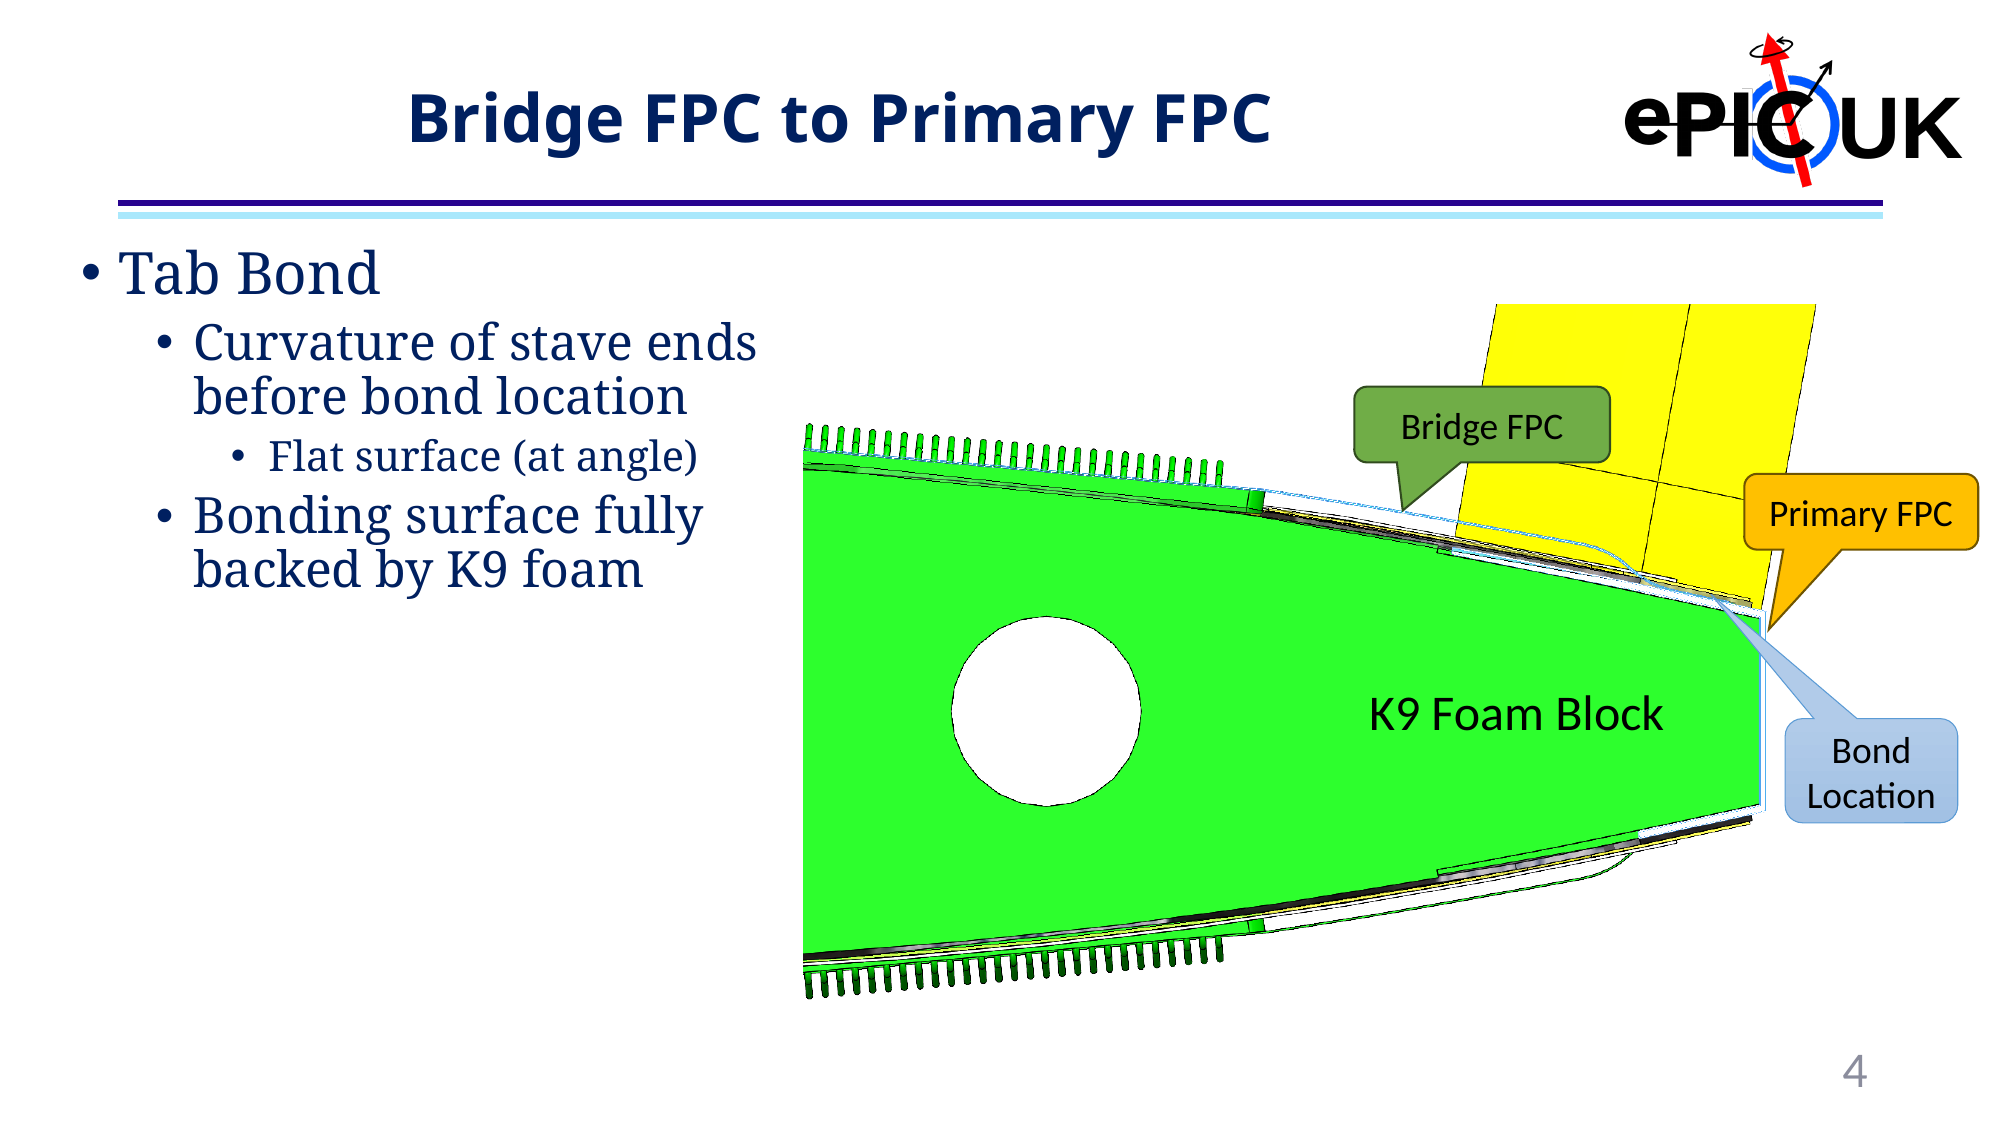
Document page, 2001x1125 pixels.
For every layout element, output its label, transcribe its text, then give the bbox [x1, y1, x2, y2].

title Bridge FPC to Primary FPC [137, 59, 1542, 182]
list Tab Bond Curvature of stave ends before bond location Flat surface (at angle) Bonding surface fully backed by K9 foam [65, 236, 828, 1014]
slide_number 4 [1773, 1051, 1883, 1092]
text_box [803, 304, 1979, 1051]
